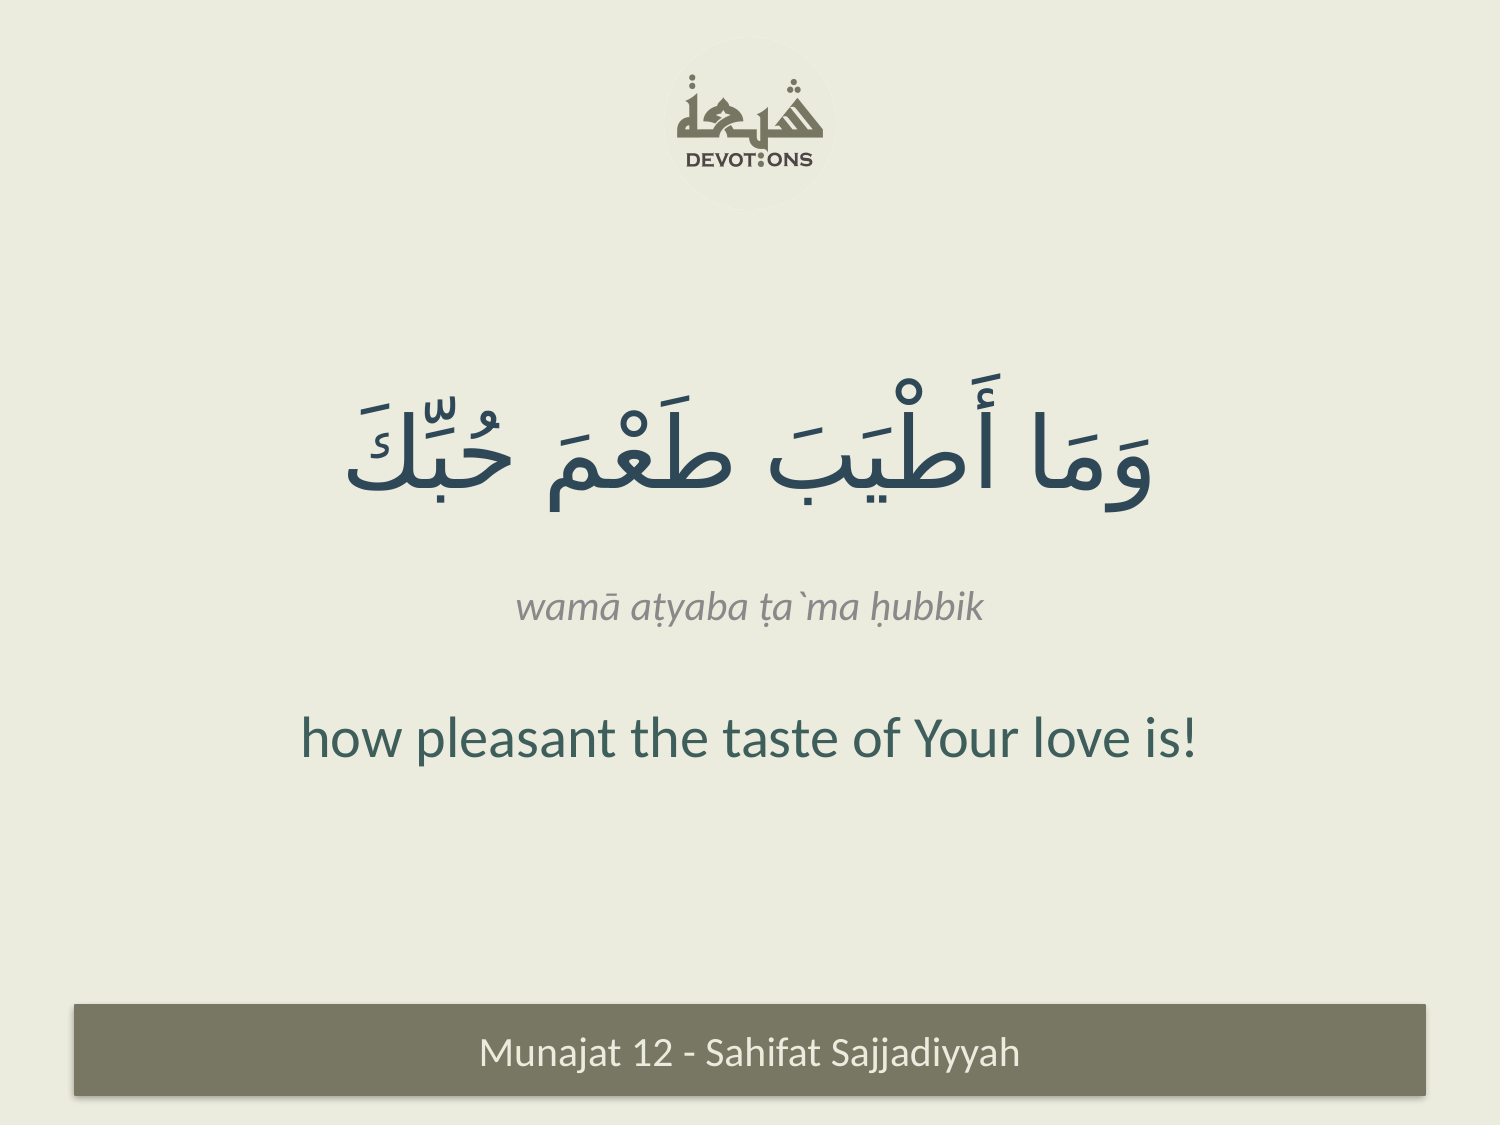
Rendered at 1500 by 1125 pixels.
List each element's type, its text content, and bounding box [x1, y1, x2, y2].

text_box [74, 1004, 1426, 1096]
text_box Munajat 12 - Sahifat Sajjadiyyah [463, 1017, 1037, 1083]
text_box وَمَا أَطْيَبَ طَعْمَ حُبِّكَ wamā aṭyaba ṭa`ma ḥubbik how pleasant the taste of Your love is! [74, 381, 1425, 776]
picture [656, 29, 844, 218]
